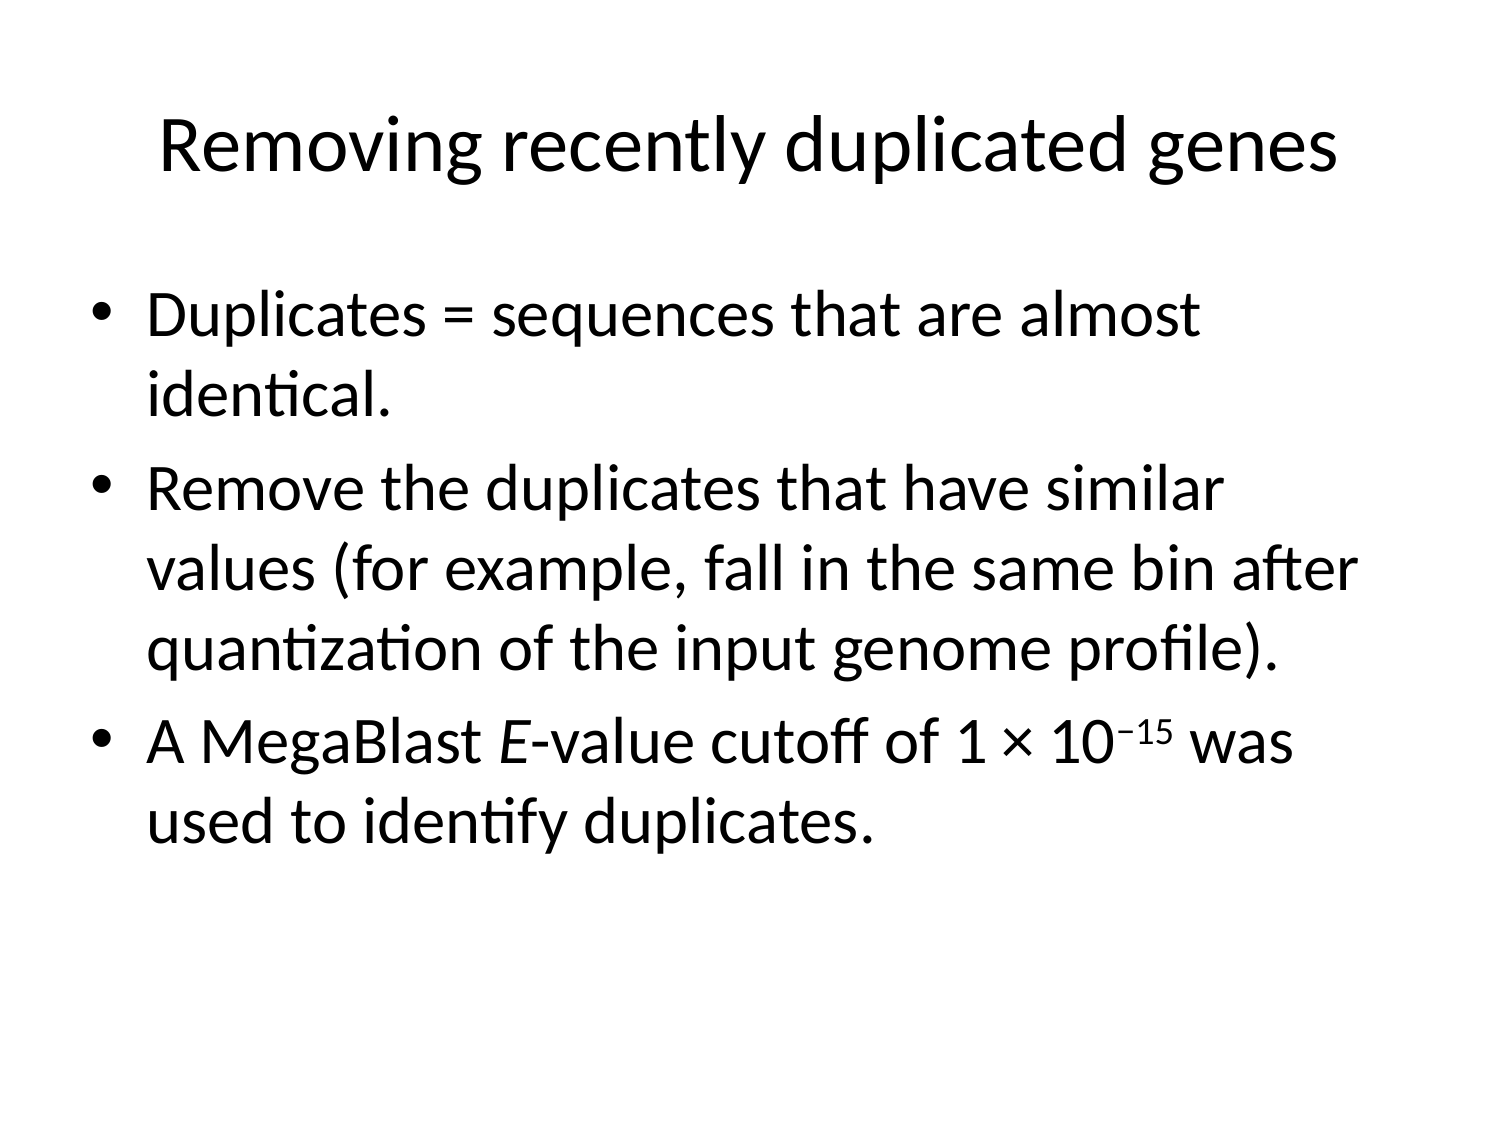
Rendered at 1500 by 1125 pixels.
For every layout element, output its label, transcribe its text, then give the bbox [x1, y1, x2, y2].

list Duplicates = sequences that are almost identical. Remove the duplicates that have similar values (for example, fall in the same bin after quantization of the input genome profile). A MegaBlast E-value cutoff of 1 × 10−15 was used to identify duplicates. [75, 262, 1425, 1005]
title Removing recently duplicated genes [75, 45, 1425, 233]
